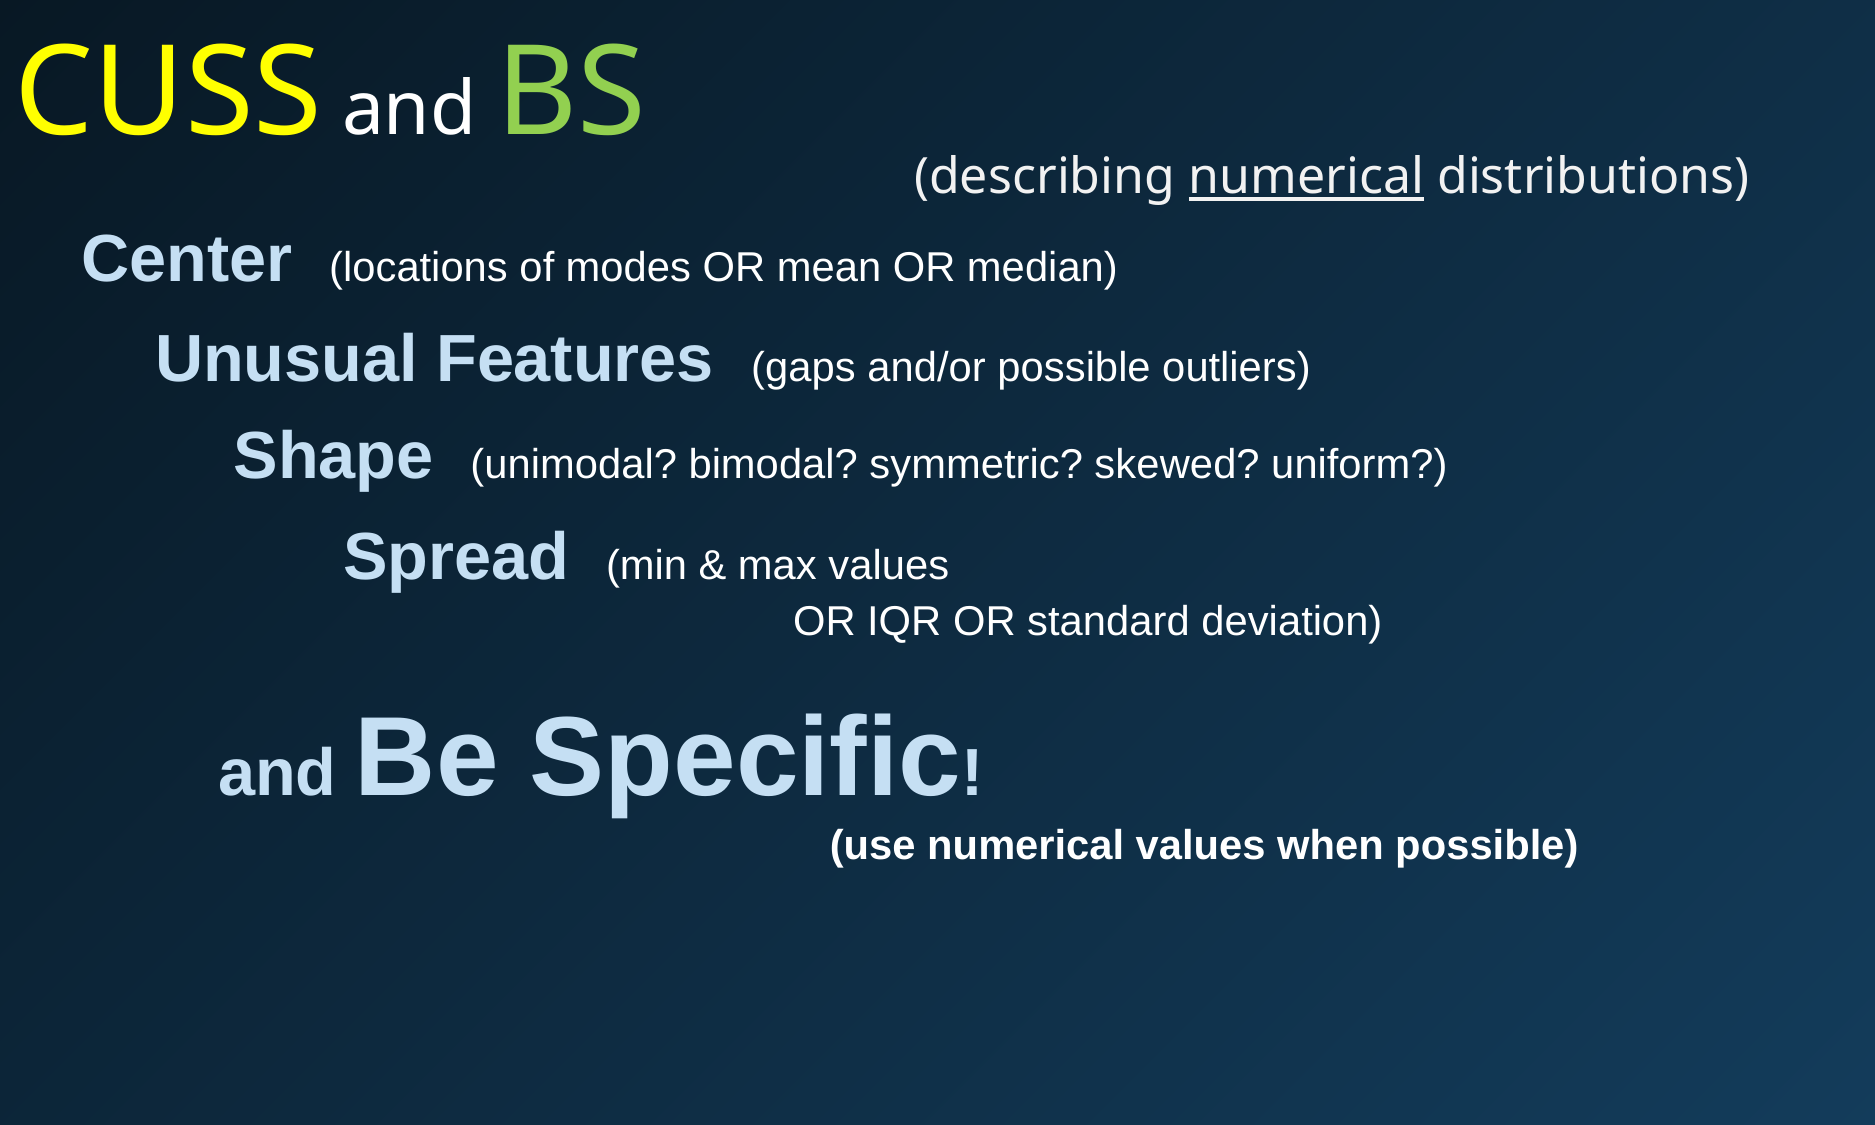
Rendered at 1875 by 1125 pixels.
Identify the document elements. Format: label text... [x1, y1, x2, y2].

text_box Shape (unimodal? bimodal? symmetric? skewed? uniform?) [218, 403, 1828, 499]
title Spread (min & max values OR IQR OR standard deviation) [328, 505, 1829, 606]
text_box (describing numerical distributions) [312, 147, 1750, 238]
text_box and Be Specific! (use numerical values when possible) [203, 674, 1594, 825]
text_box Center (locations of modes OR mean OR median) [66, 207, 1134, 303]
text_box CUSS and BS [0, 2, 1766, 167]
text_box Unusual Features (gaps and/or possible outliers) [140, 307, 1719, 402]
